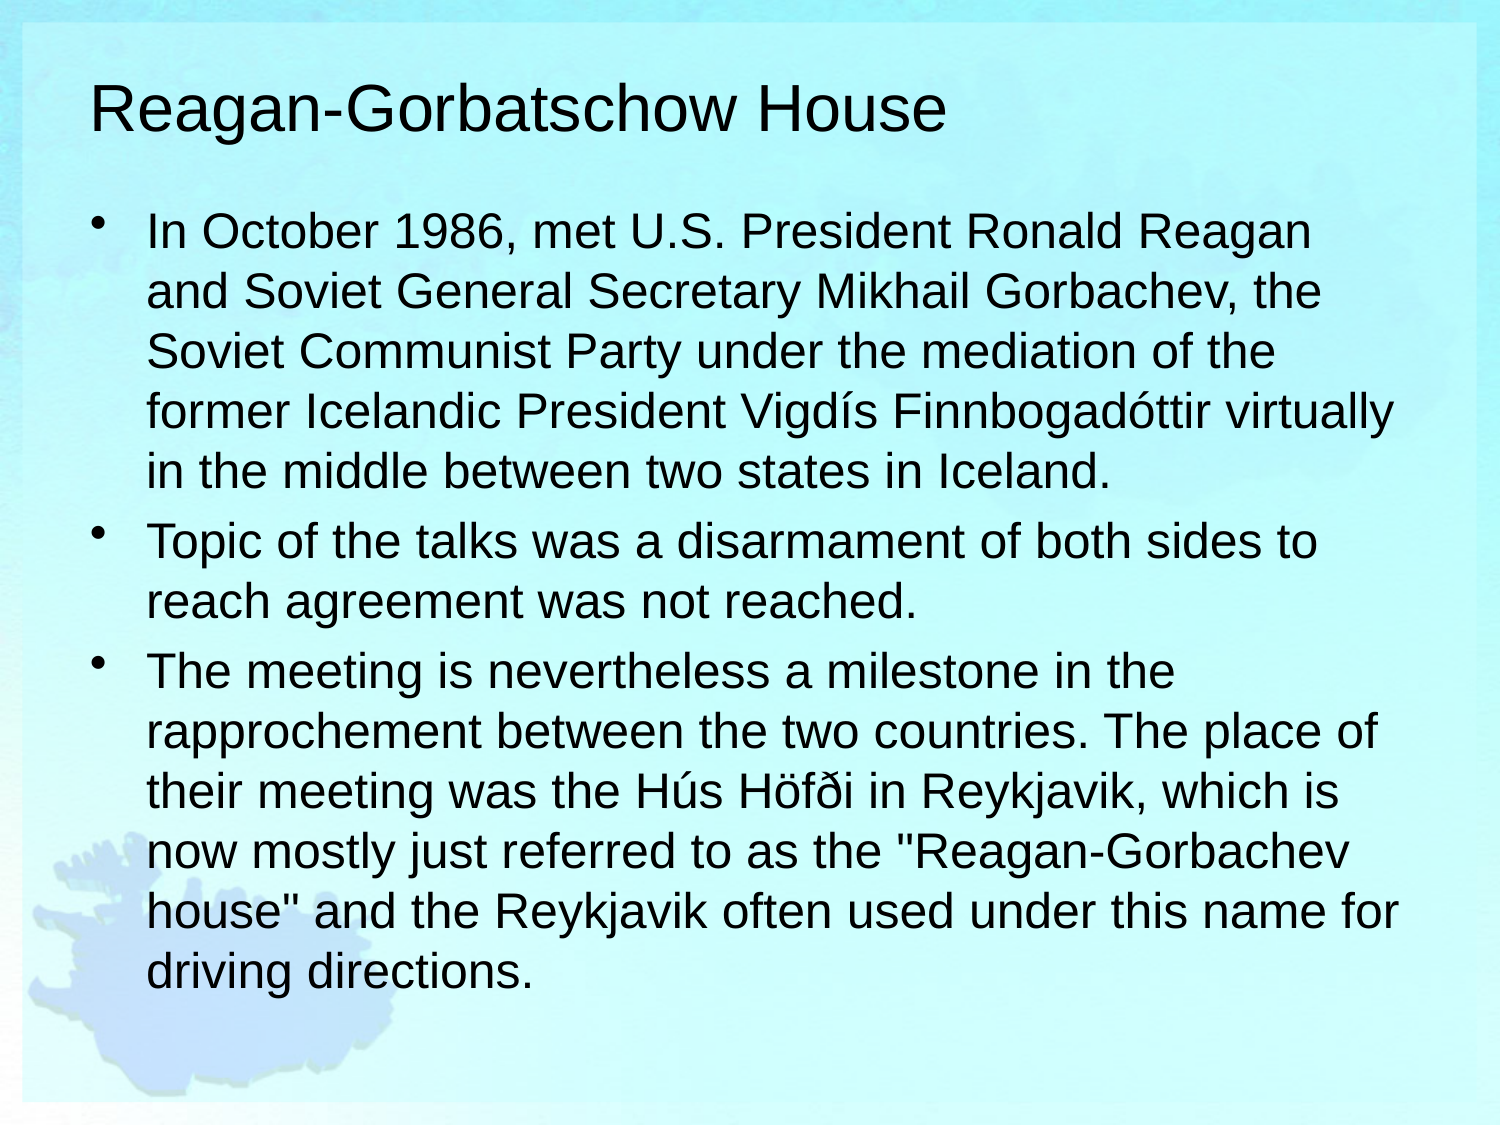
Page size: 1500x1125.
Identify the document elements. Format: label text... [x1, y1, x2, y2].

list In October 1986, met U.S. President Ronald Reagan and Soviet General Secretary Mikhail Gorbachev, the Soviet Communist Party under the mediation of the former Icelandic President Vigdís Finnbogadóttir virtually in the middle between two states in Iceland. Topic of the talks was a disarmament of both sides to reach agreement was not reached. The meeting is nevertheless a milestone in the rapprochement between the two countries. The place of their meeting was the Hús Höfði in Reykjavik, which is now mostly just referred to as the "Reagan-Gorbachev house" and the Reykjavik often used under this name for driving directions. [74, 191, 1425, 1031]
title Reagan-Gorbatschow House [74, 45, 1425, 191]
picture [0, 0, 1500, 1125]
